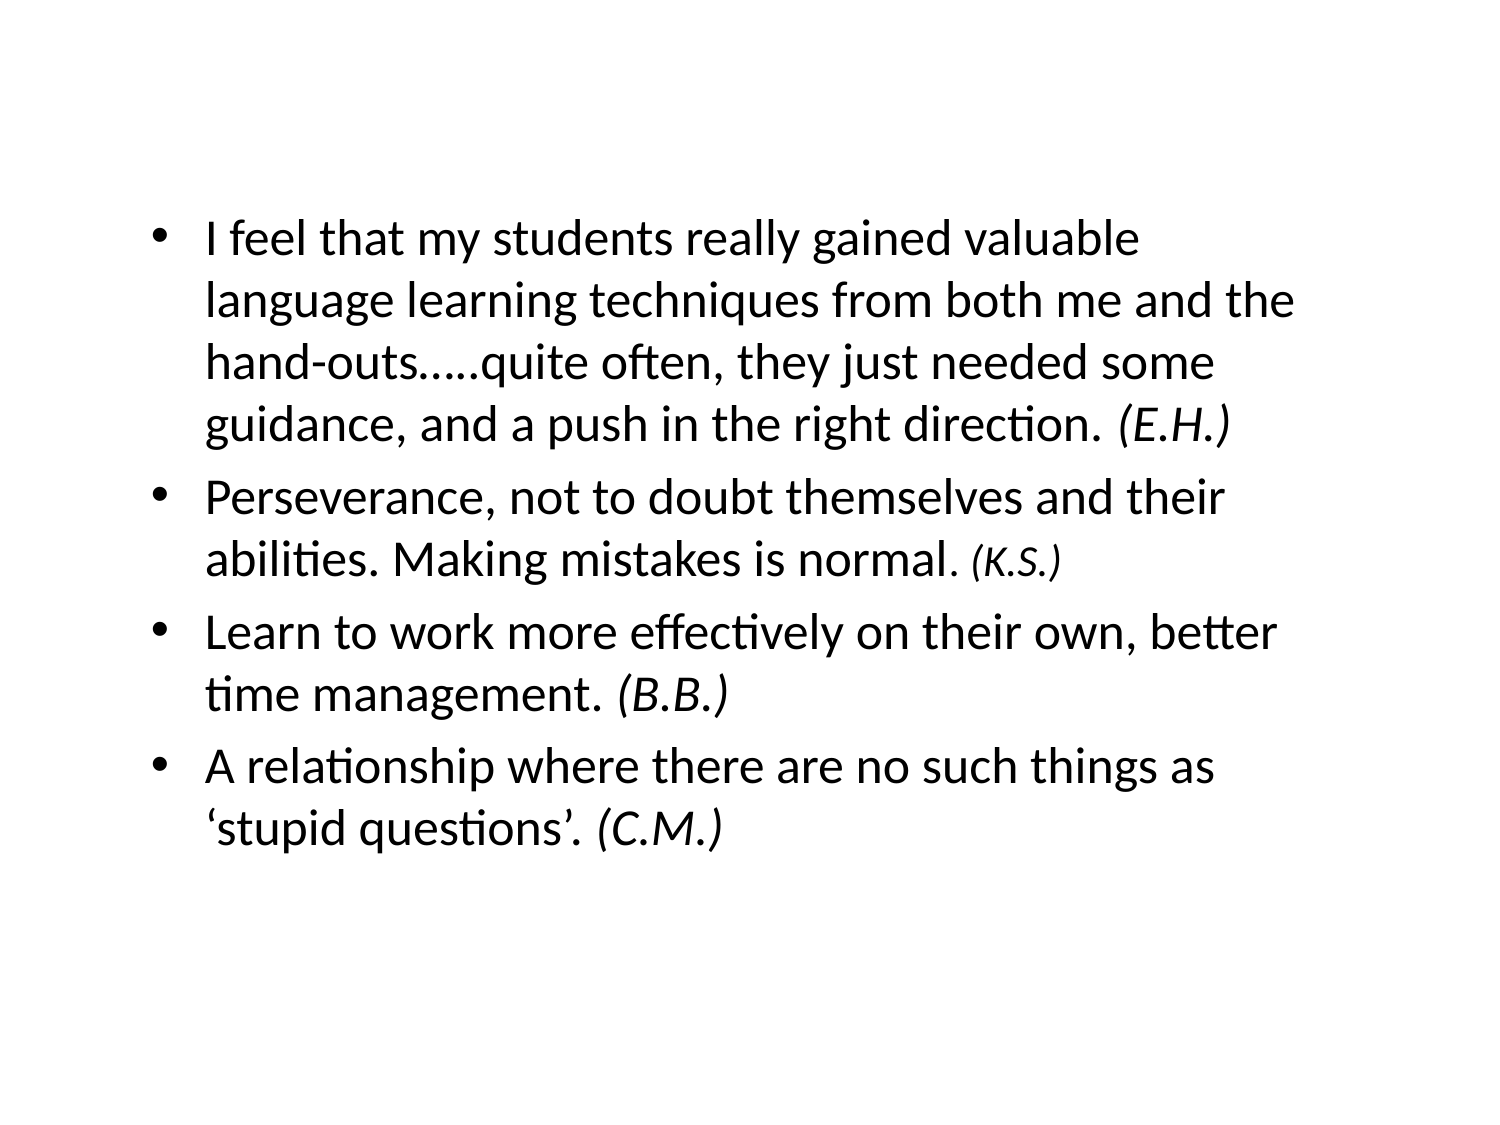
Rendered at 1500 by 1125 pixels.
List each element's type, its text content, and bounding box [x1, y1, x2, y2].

subtitle I feel that my students really gained valuable language learning techniques from both me and the hand-outs…..quite often, they just needed some guidance, and a push in the right direction. (E.H.) Perseverance, not to doubt themselves and their abilities. Making mistakes is normal. (K.S.) Learn to work more effectively on their own, better time management. (B.B.) A relationship where there are no such things as ‘stupid questions’. (C.M.) [135, 196, 1316, 933]
